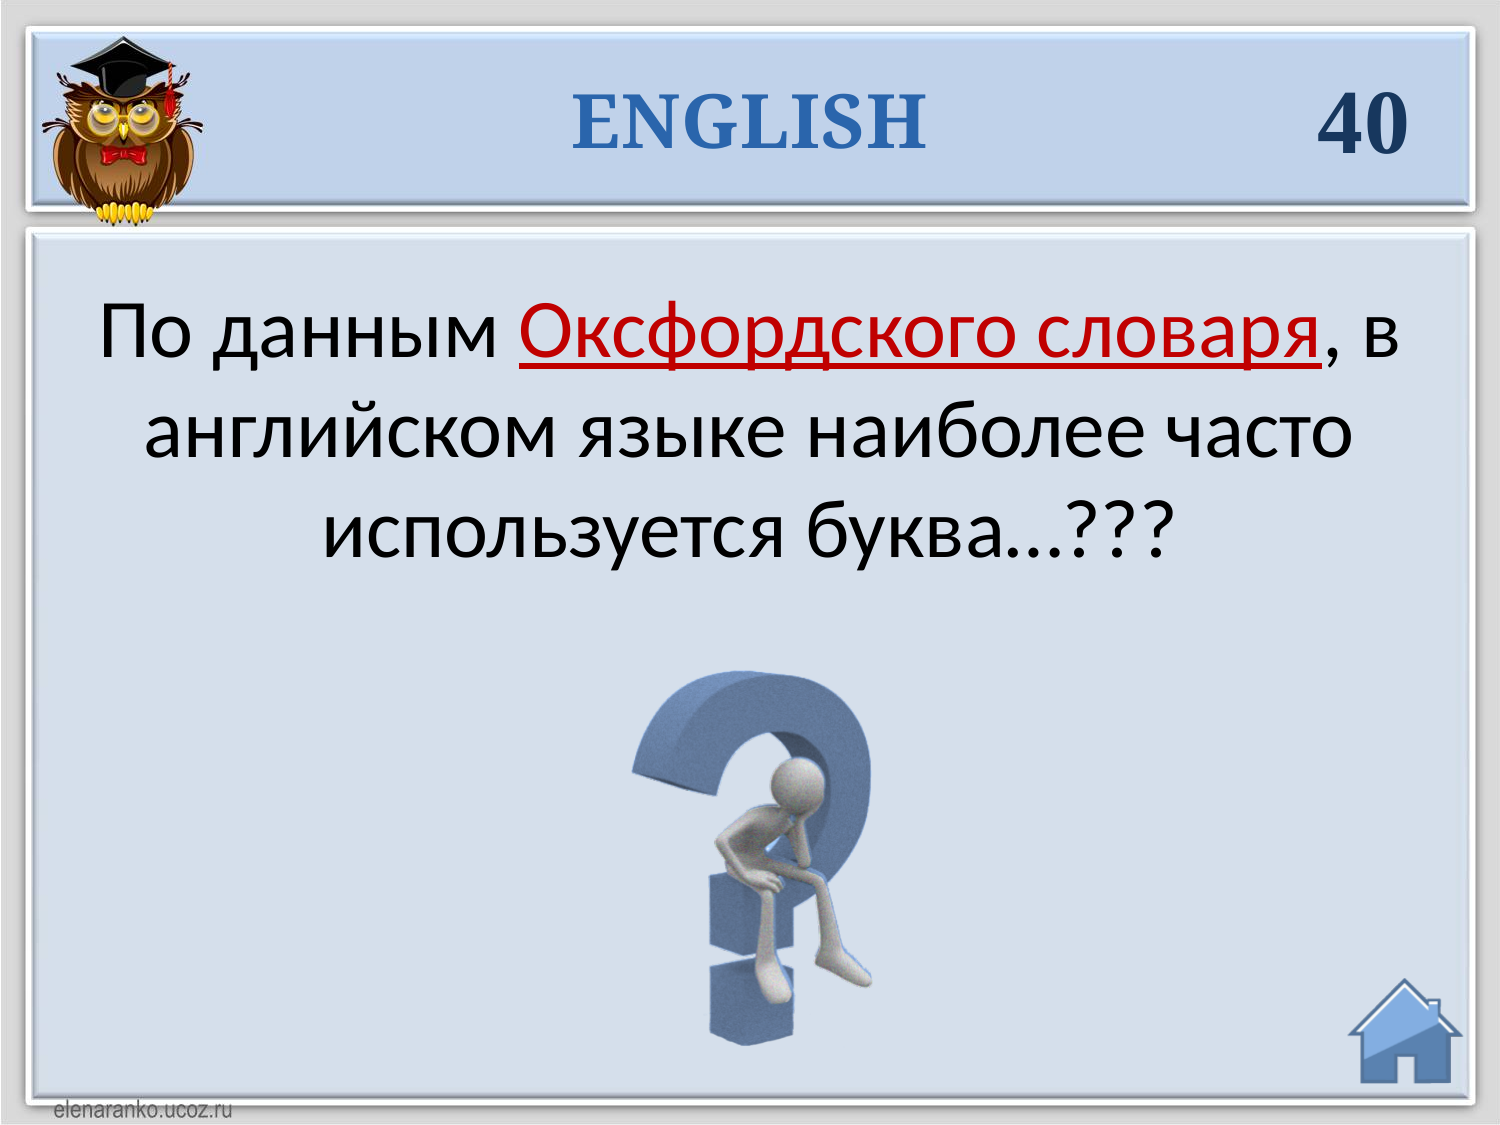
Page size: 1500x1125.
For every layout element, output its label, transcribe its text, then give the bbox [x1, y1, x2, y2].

text_box По данным Оксфордского словаря, в английском языке наиболее часто используется буква…??? [53, 267, 1447, 582]
picture [0, 0, 1500, 1125]
text_box 40 [1281, 54, 1447, 180]
text_box ENGLISH [218, 66, 1281, 172]
